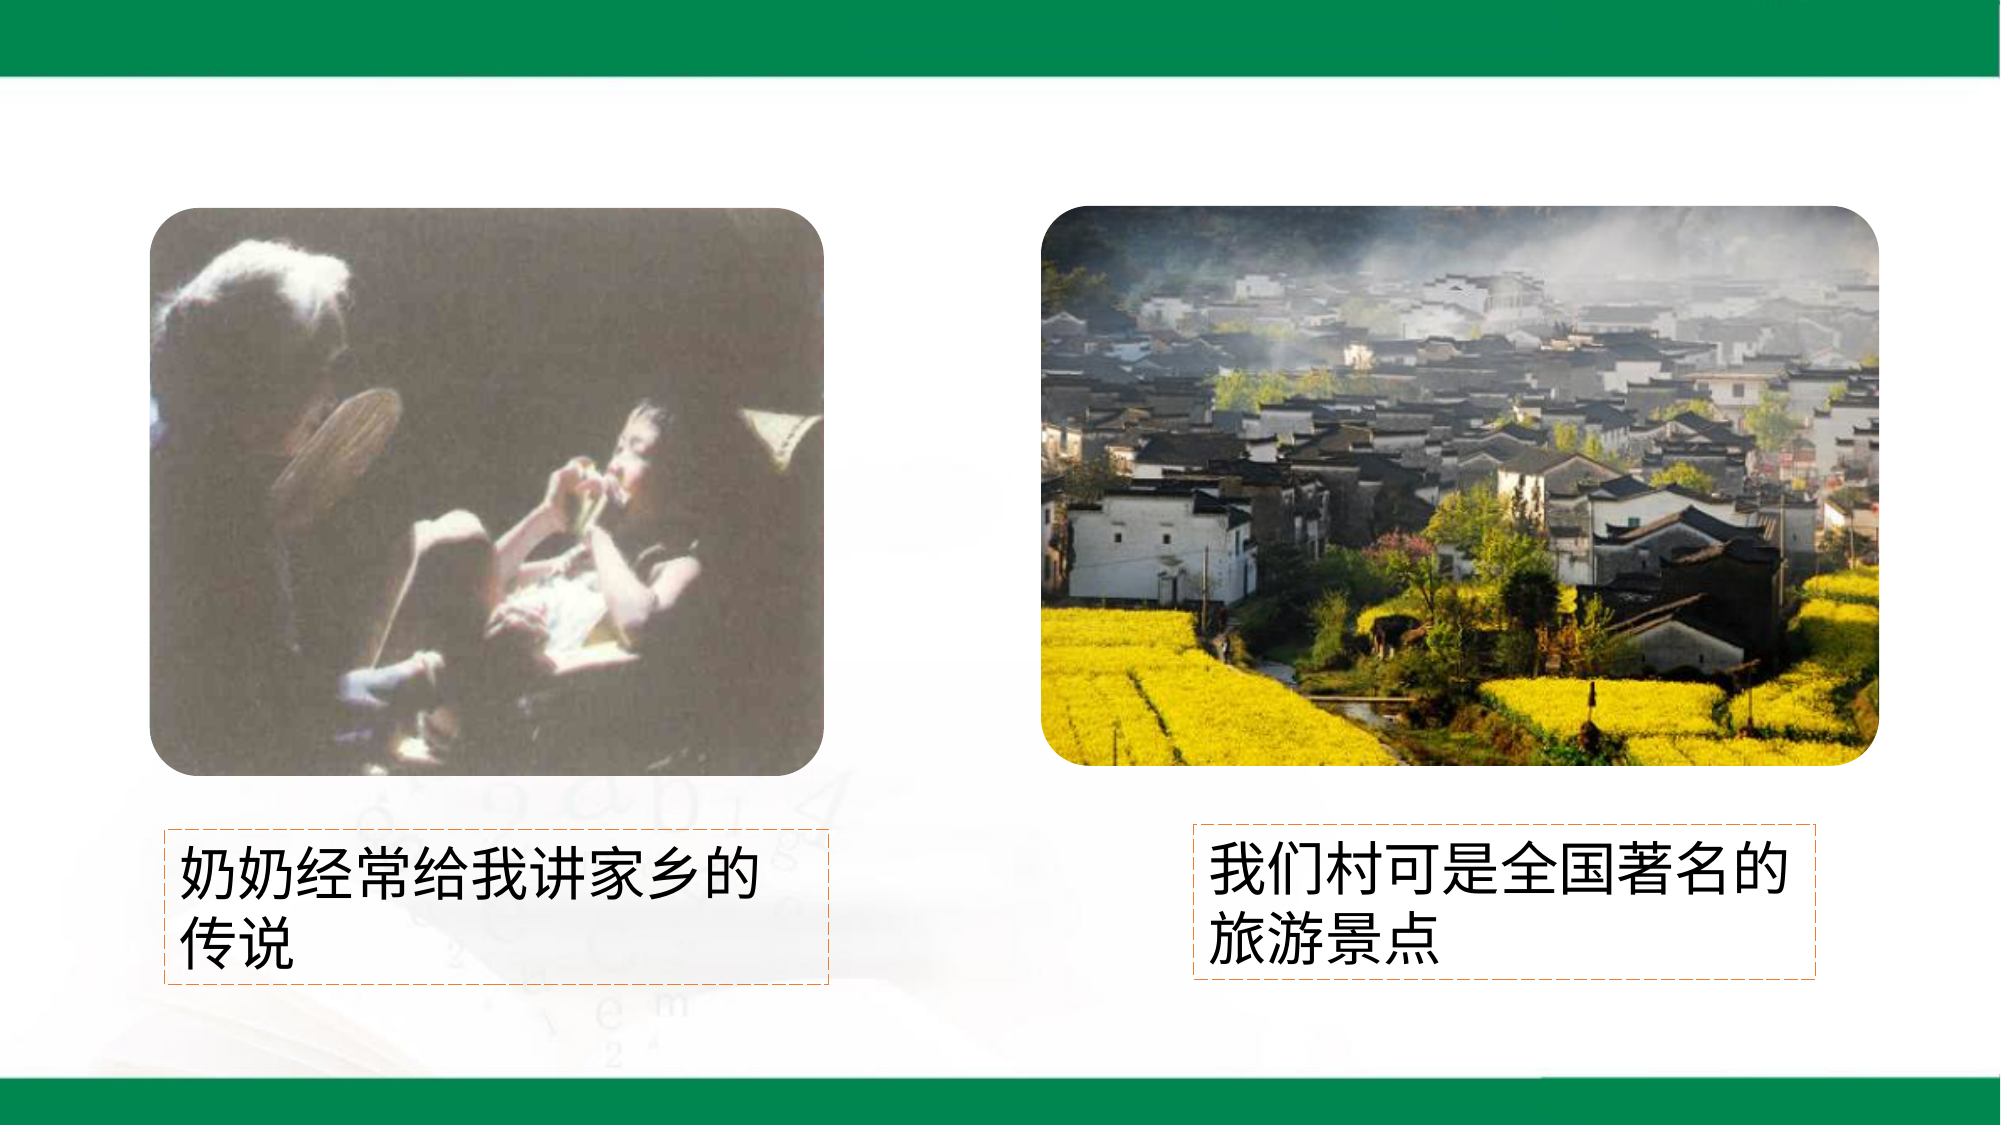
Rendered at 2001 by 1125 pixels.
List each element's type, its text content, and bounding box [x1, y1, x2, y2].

picture [0, 0, 2001, 1125]
text_box 我们村可是全国著名的旅游景点 [1193, 824, 1816, 980]
text_box 奶奶经常给我讲家乡的传说 [164, 829, 829, 985]
